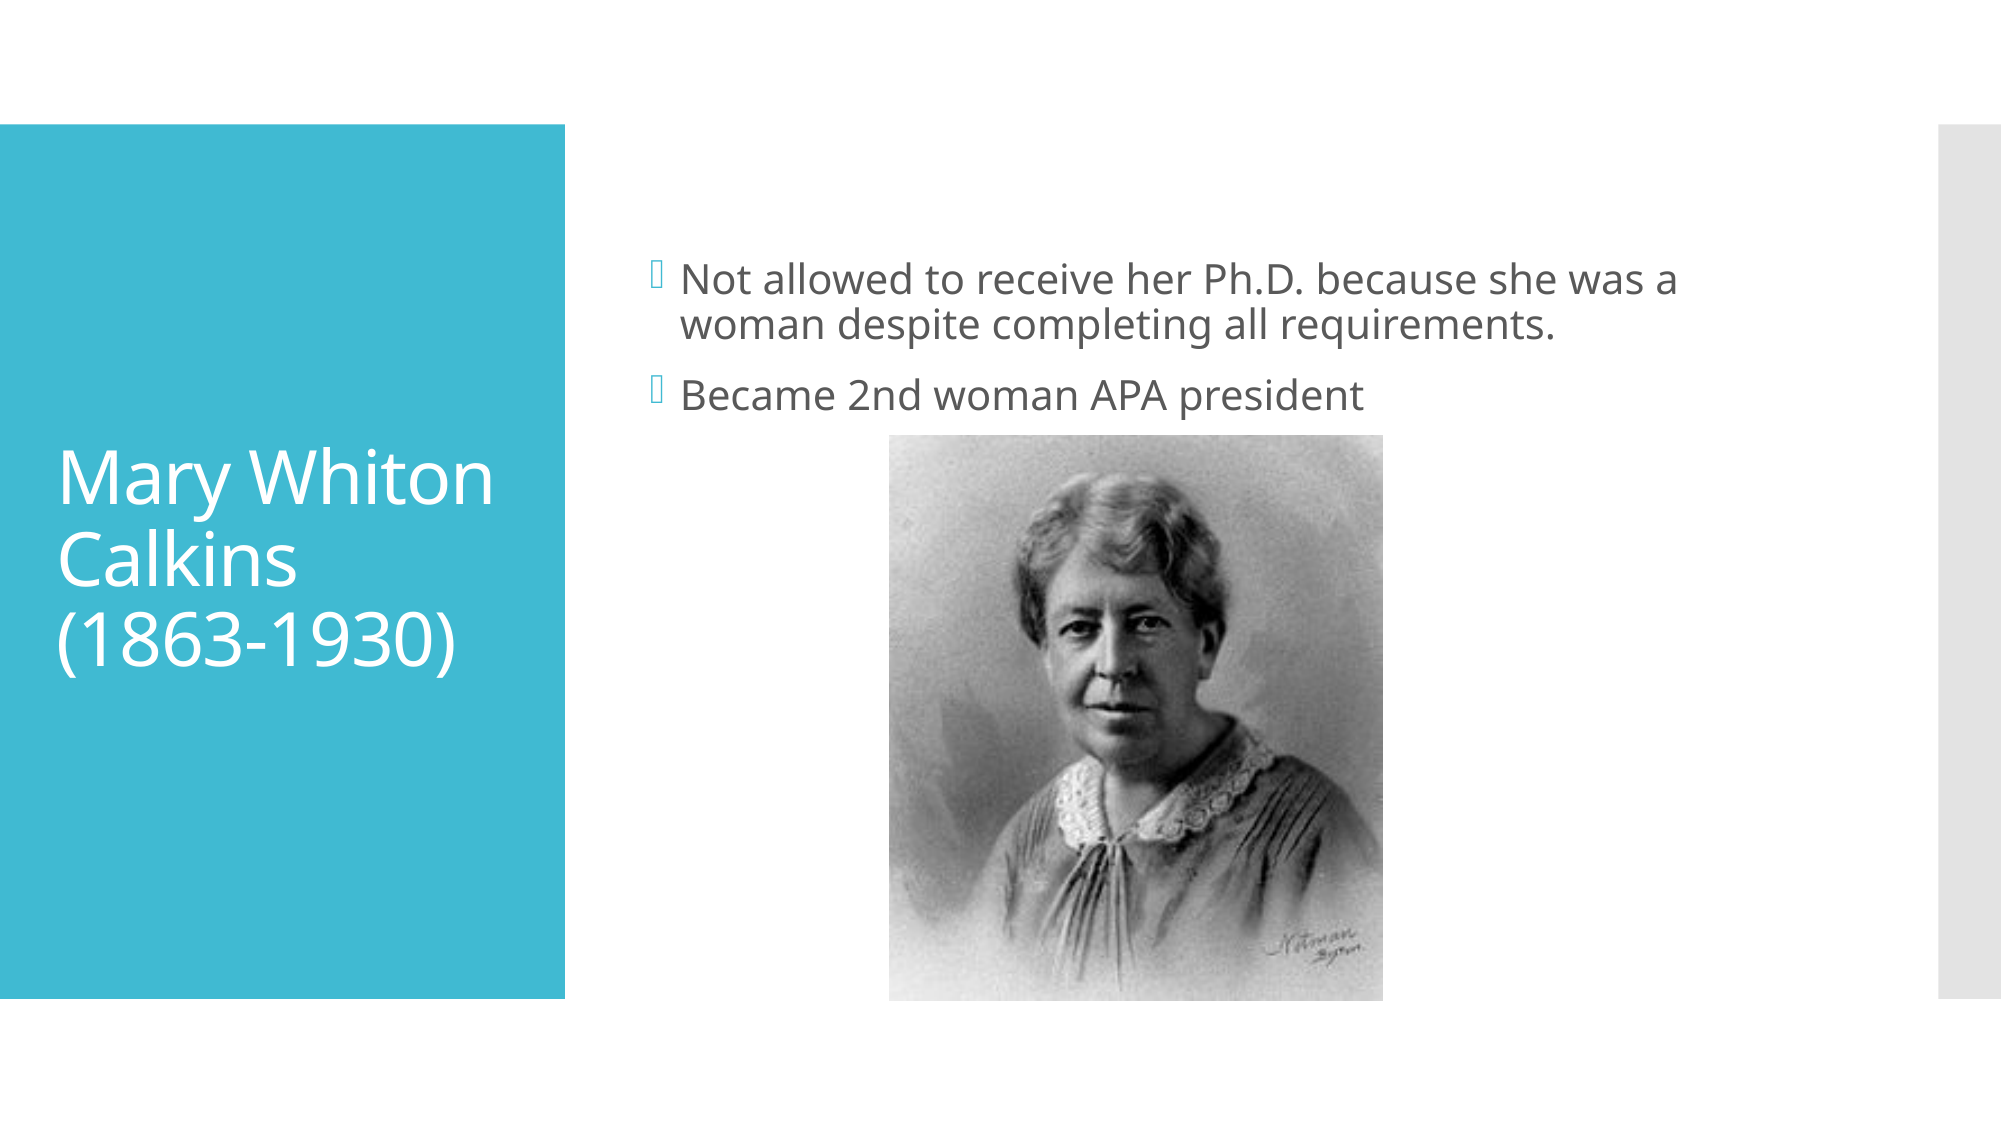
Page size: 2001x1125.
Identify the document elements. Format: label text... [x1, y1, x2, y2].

picture [889, 435, 1384, 1001]
title Mary Whiton Calkins (1863-1930) [41, 184, 525, 940]
list Not allowed to receive her Ph.D. because she was a woman despite completing all requirements. Became 2nd woman APA president [634, 141, 1835, 537]
